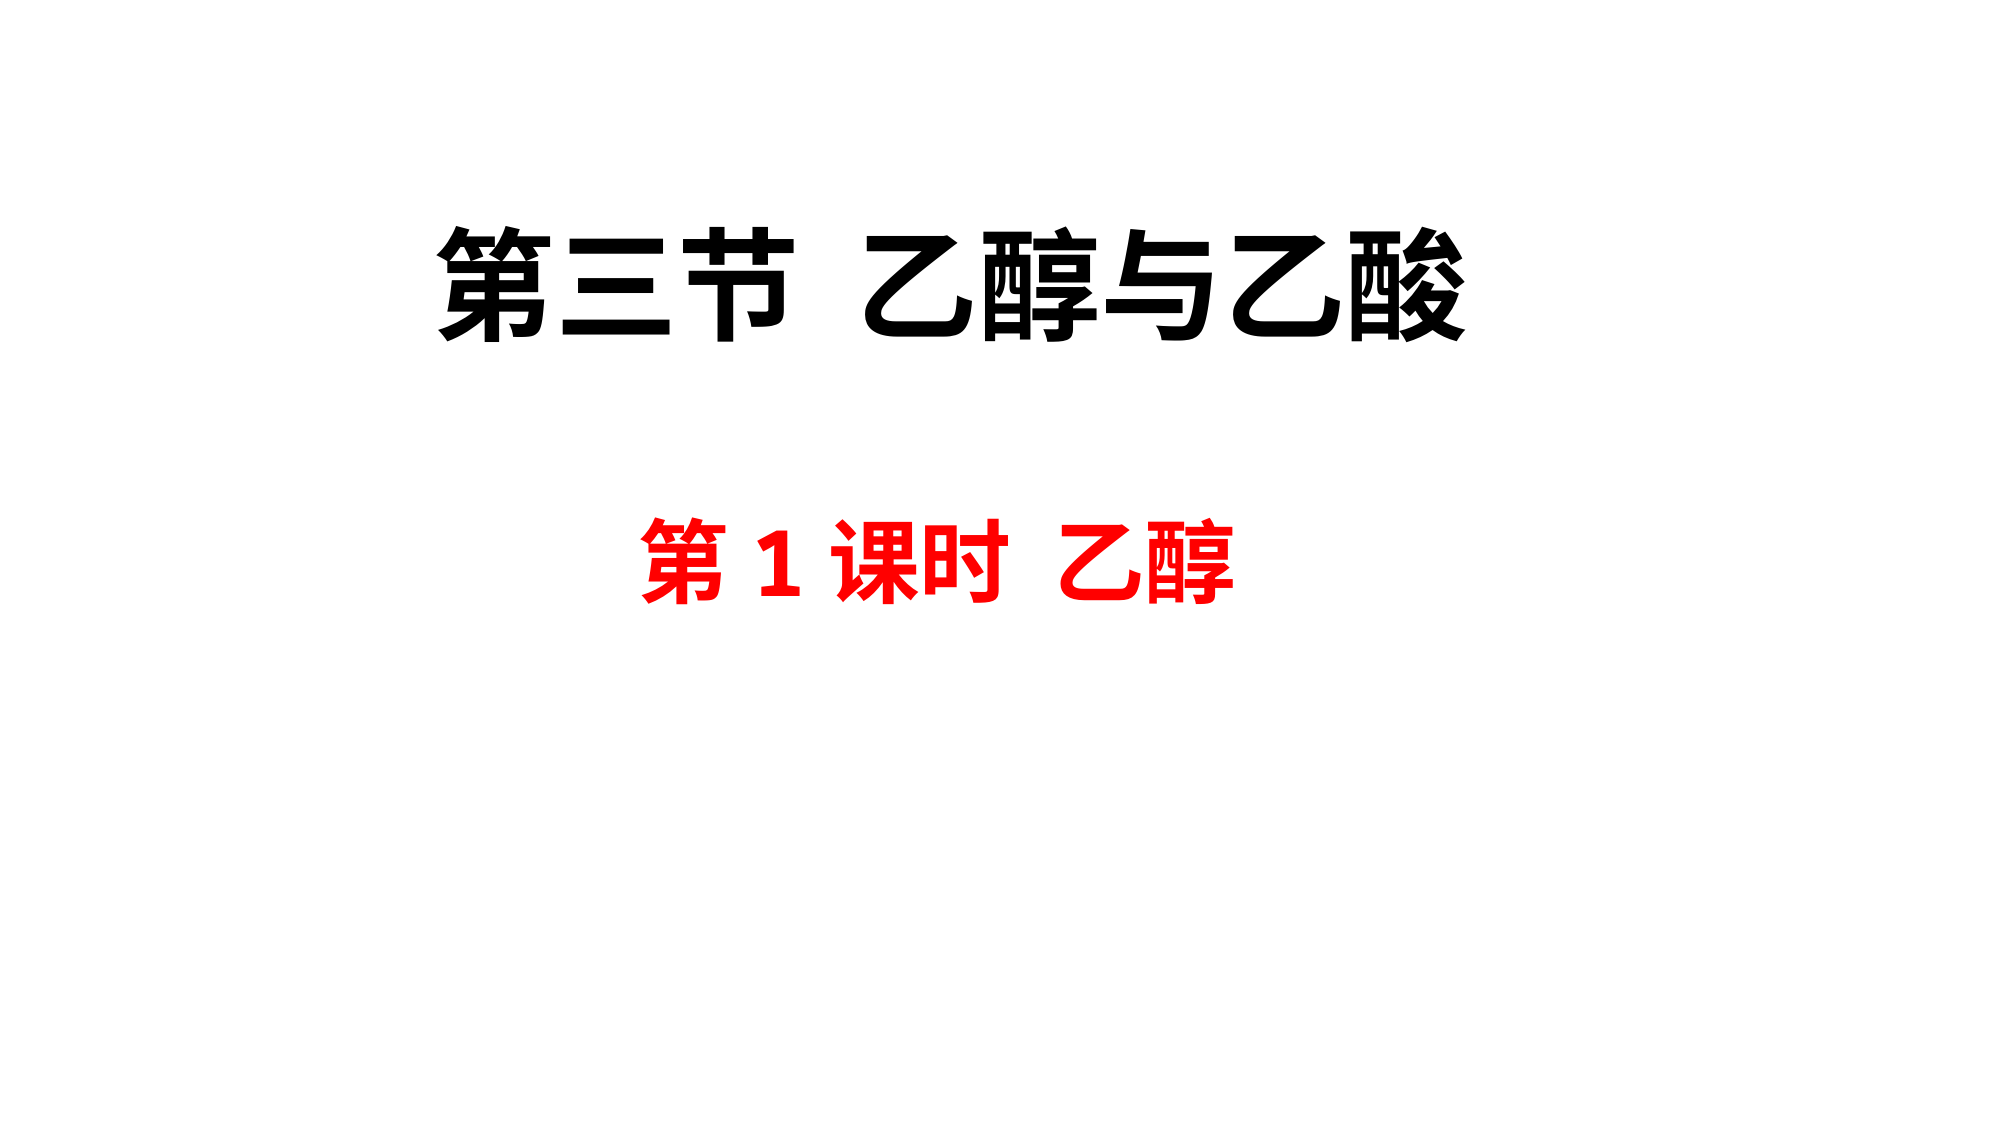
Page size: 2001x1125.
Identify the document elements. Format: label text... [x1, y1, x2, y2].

title 第三节 乙醇与乙酸 [200, 217, 1701, 366]
text_box 第1课时 乙醇 [522, 497, 1352, 623]
